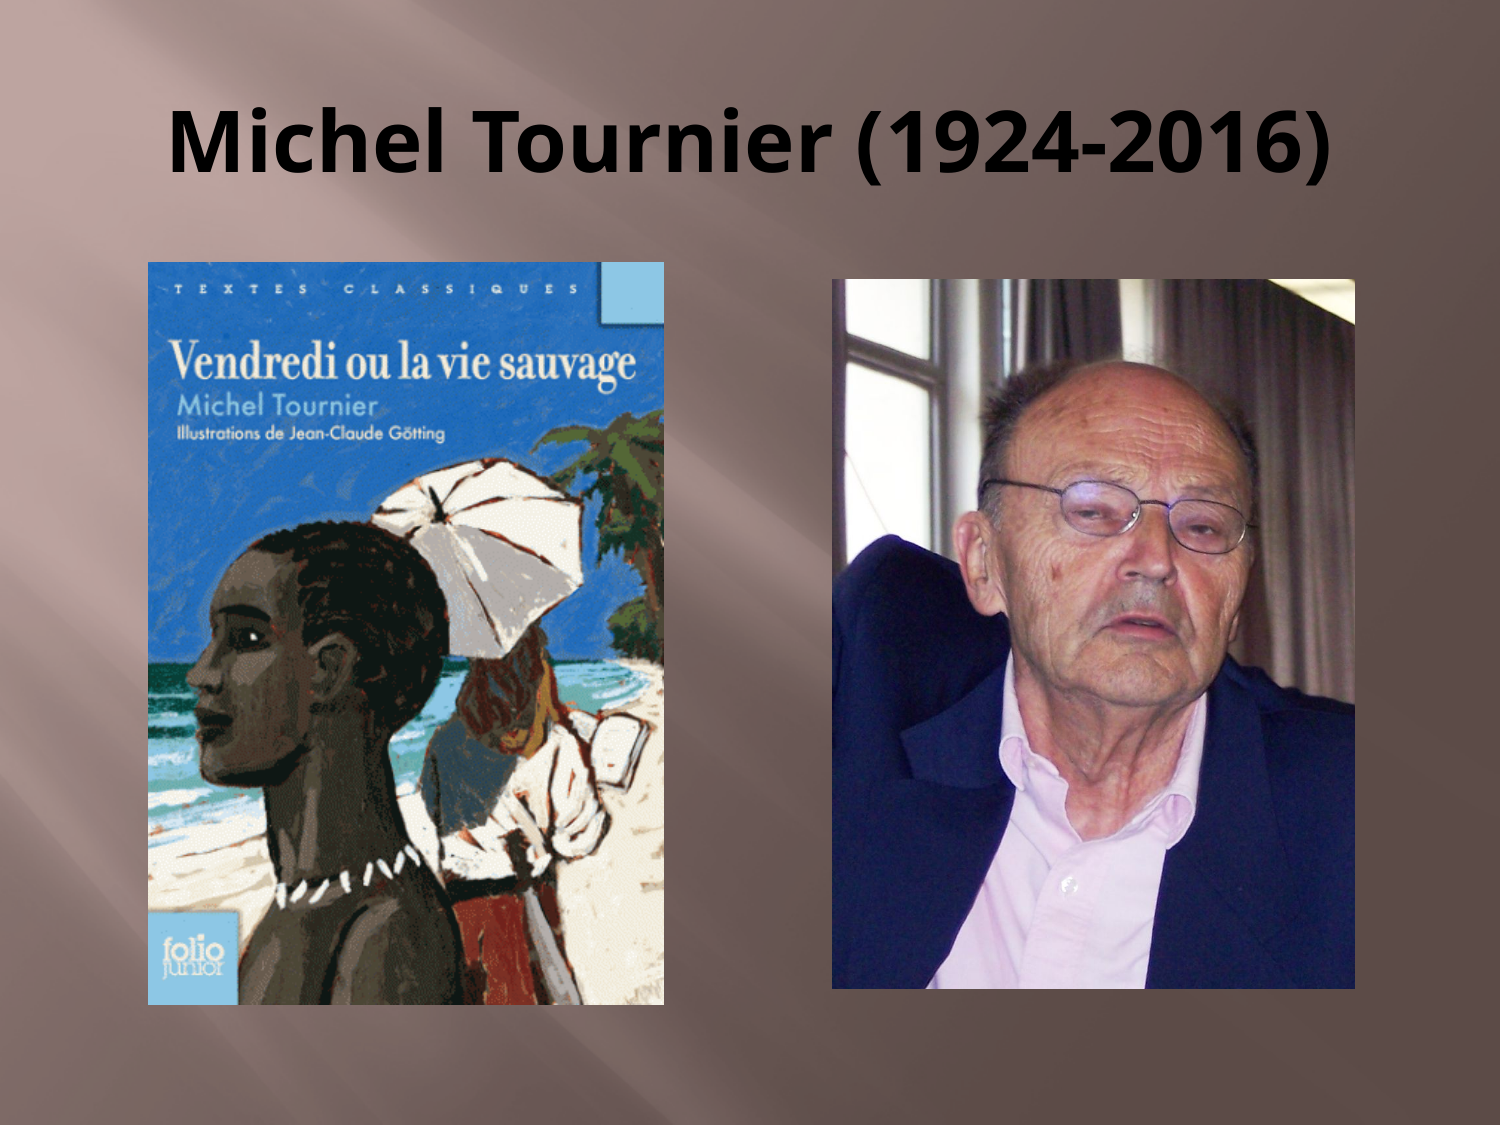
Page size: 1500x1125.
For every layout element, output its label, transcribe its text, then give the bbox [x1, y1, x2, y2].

title Michel Tournier (1924-2016) [75, 45, 1425, 233]
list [832, 278, 1355, 989]
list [148, 262, 665, 1006]
